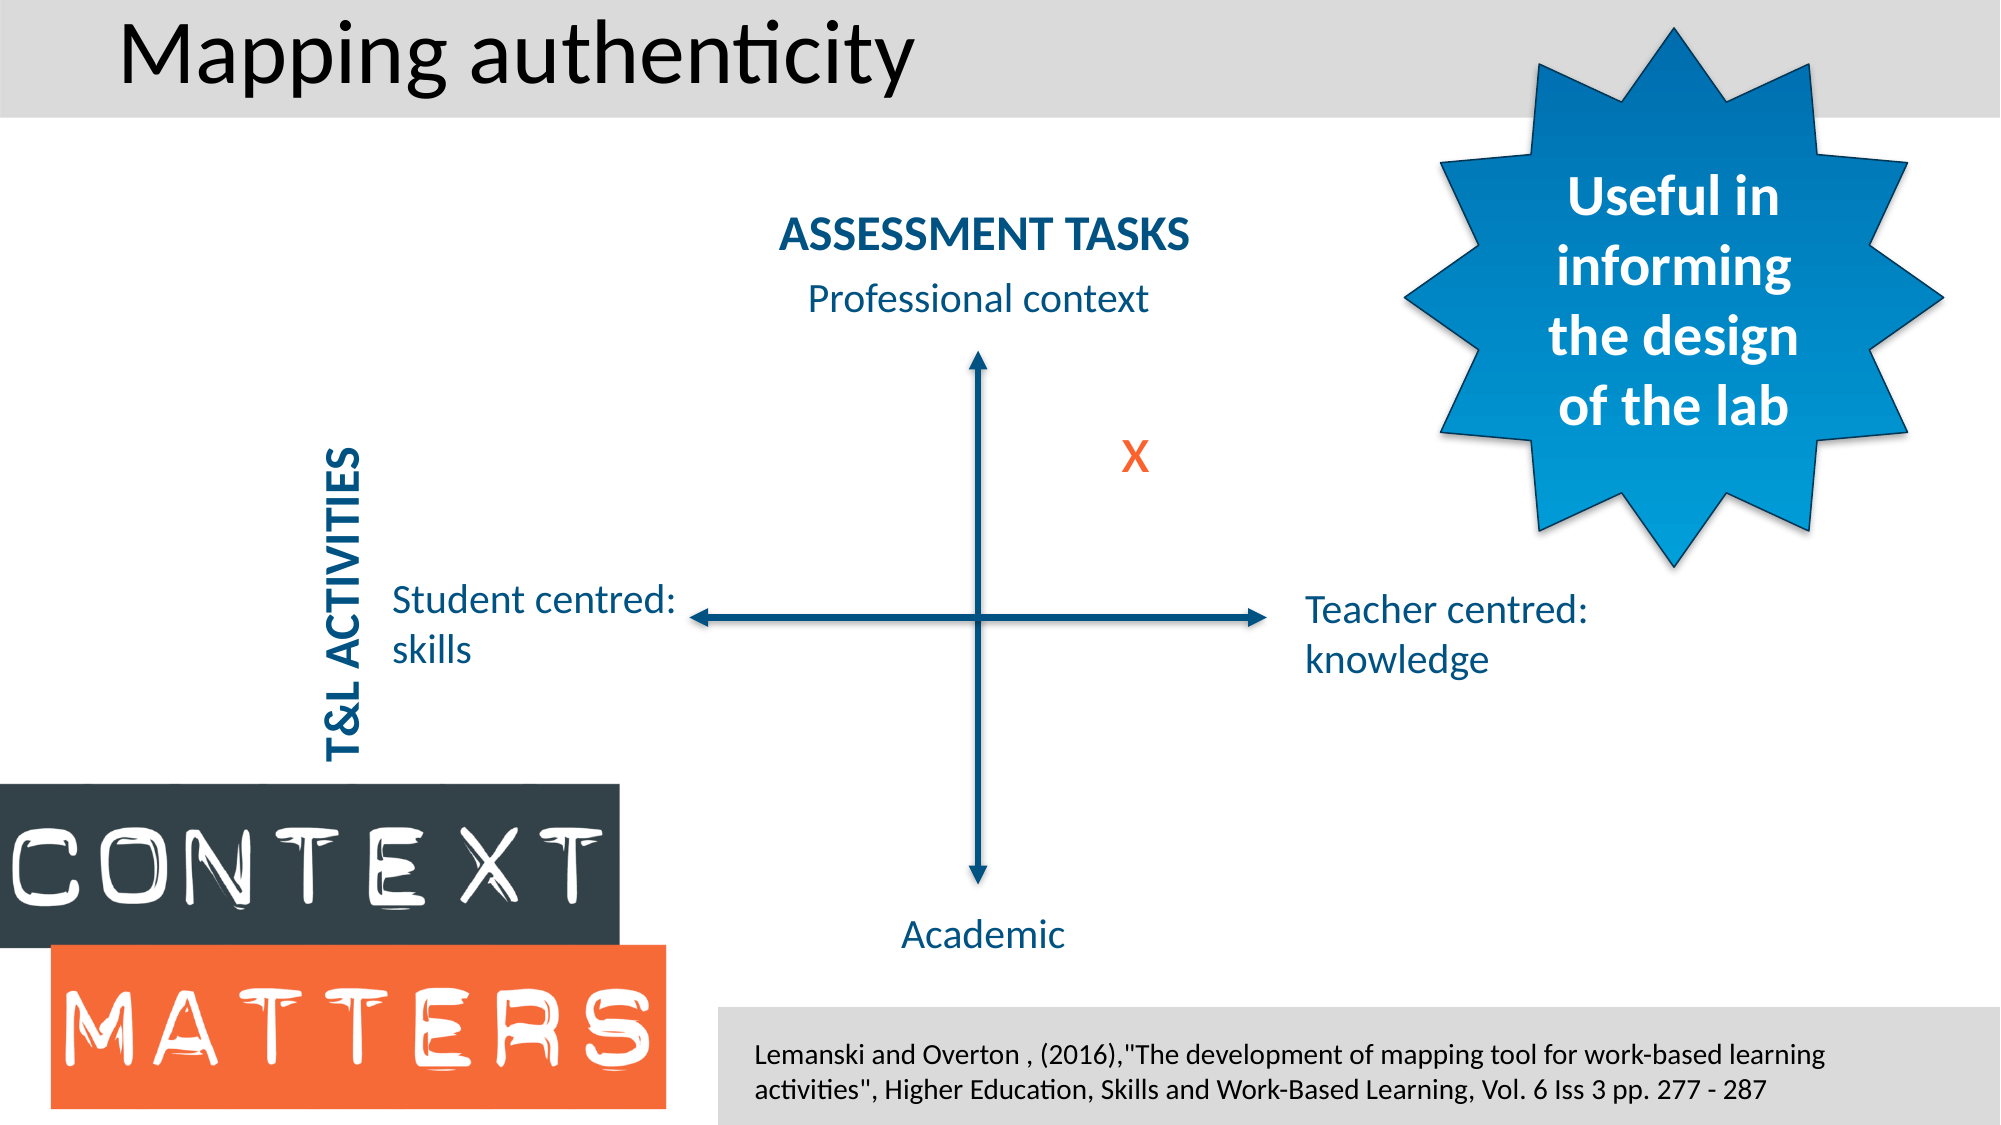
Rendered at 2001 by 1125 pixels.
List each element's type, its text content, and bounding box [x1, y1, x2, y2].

text_box Mapping authenticity [102, 0, 932, 110]
picture [0, 0, 2000, 1125]
list [324, 198, 1675, 1021]
text_box Useful in informing the design of the lab [1403, 27, 1945, 568]
text_box Academic [886, 899, 1250, 965]
text_box x [1106, 398, 1308, 493]
text_box Student centred: skills [377, 564, 711, 680]
text_box Teacher centred: knowledge [1290, 574, 1654, 690]
text_box ASSESSMENT TASKS [763, 192, 1341, 268]
text_box T&L ACTIVITIES [301, 414, 377, 761]
text_box Lemanski and Overton , (2016),"The development of mapping tool for work-based learning activities", Higher Education, Skills and Work-Based Learning, Vol. 6 Iss 3 pp. 277 - 287 [739, 1027, 1842, 1113]
text_box Professional context [793, 268, 1207, 329]
